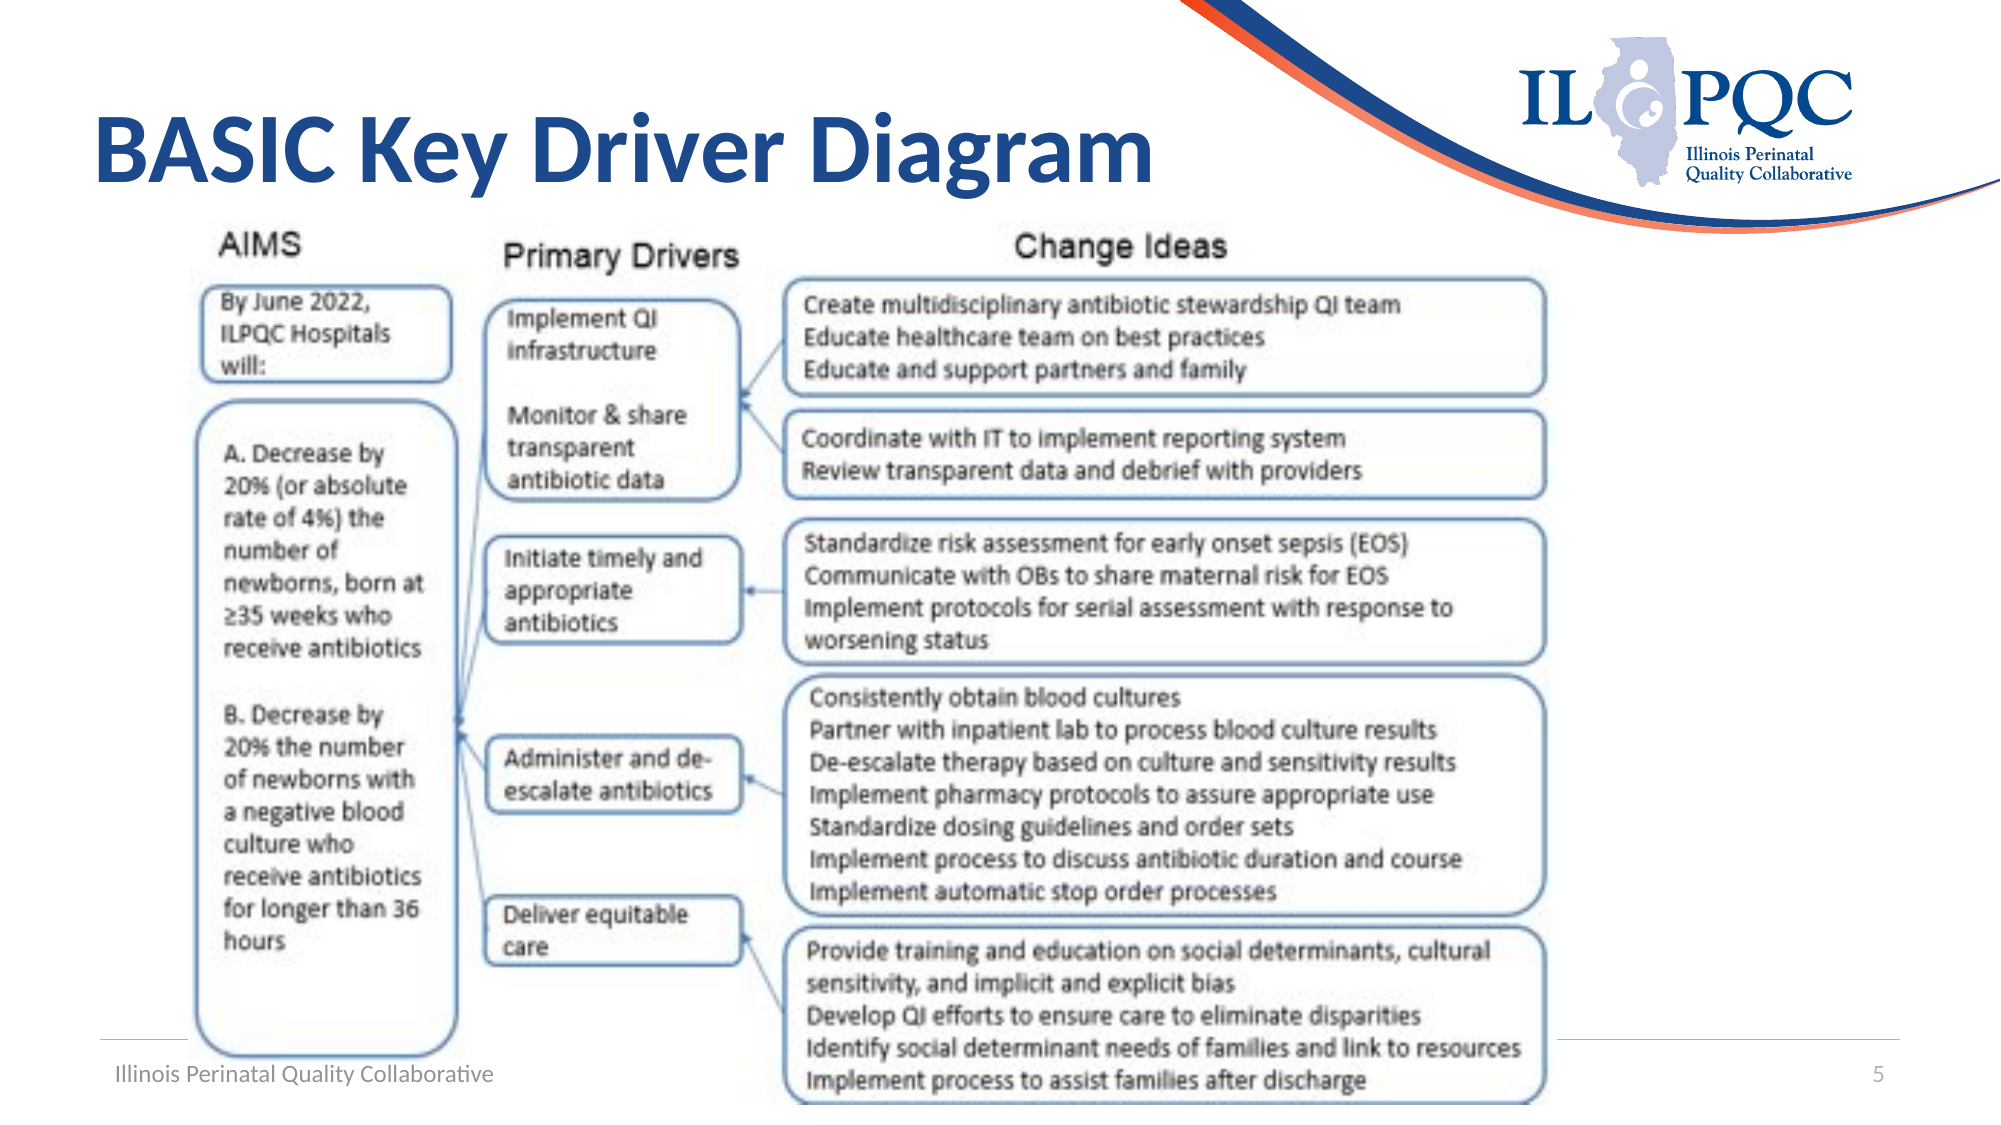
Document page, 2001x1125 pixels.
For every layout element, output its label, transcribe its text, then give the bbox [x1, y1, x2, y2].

slide_number 5 [1562, 1042, 1900, 1103]
footer Illinois Perinatal Quality Collaborative [99, 1042, 183, 1103]
title BASIC Key Driver Diagram [78, 33, 1879, 252]
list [188, 221, 1557, 1105]
